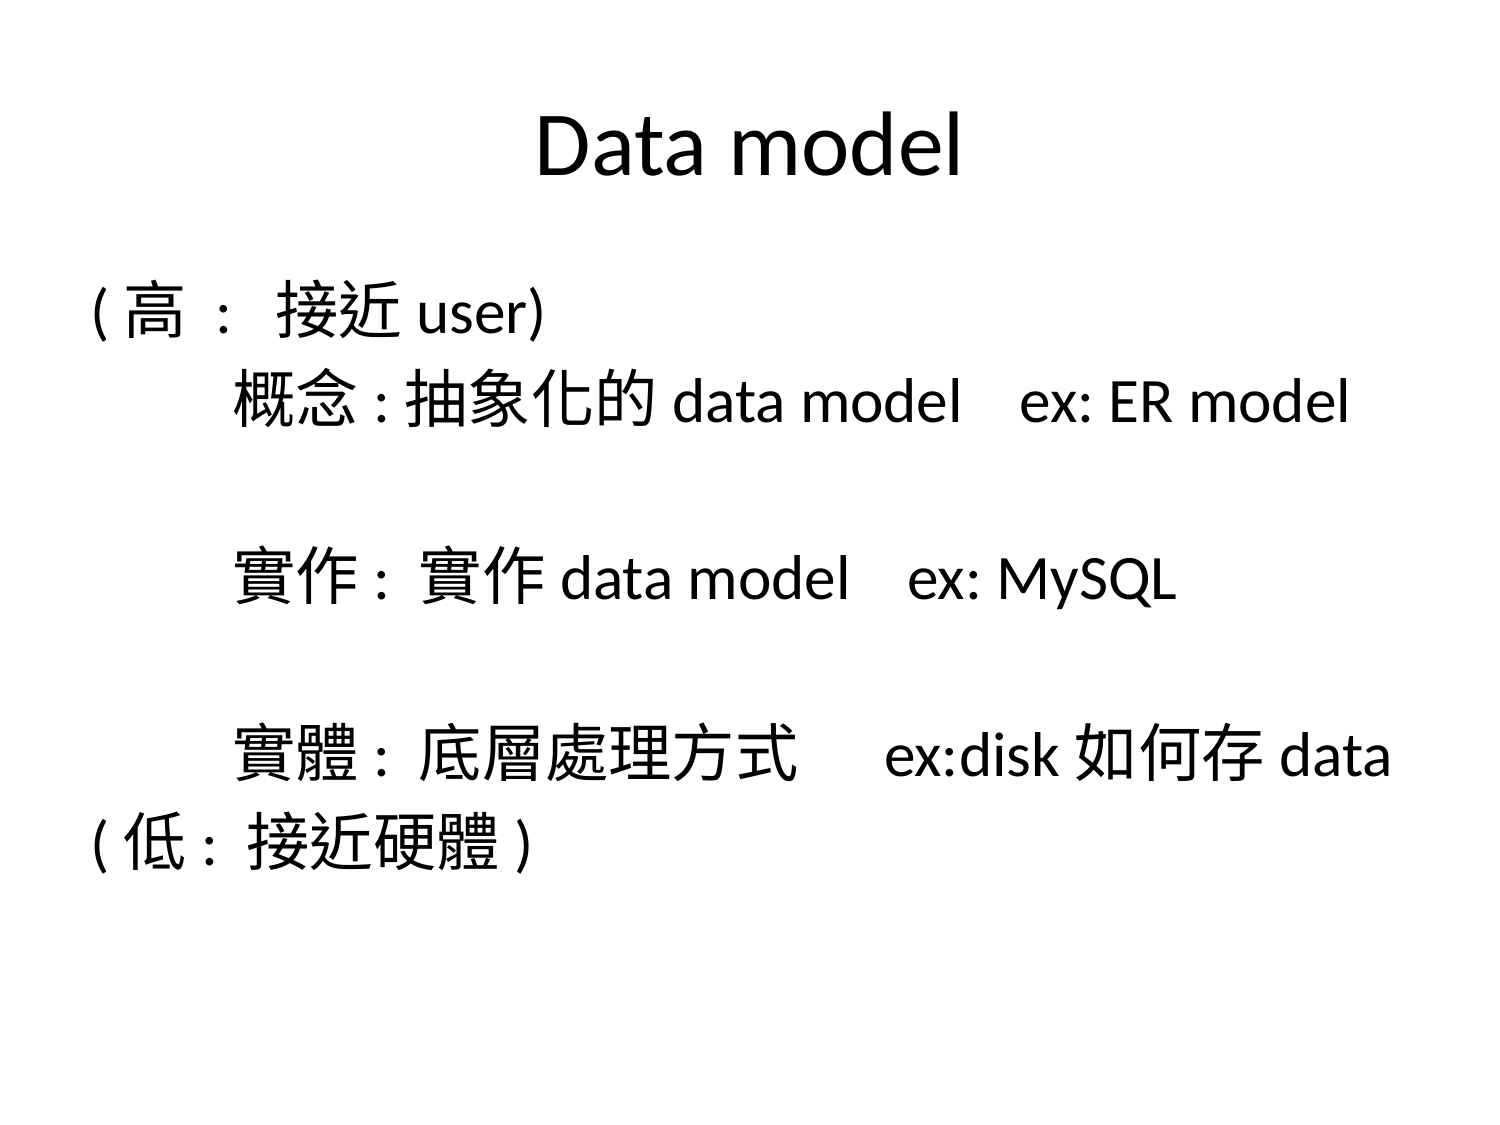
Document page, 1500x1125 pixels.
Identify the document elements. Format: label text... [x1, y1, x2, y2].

list (高 : 接近user) 概念:抽象化的data model ex: ER model 實作: 實作data model ex: MySQL 實體: 底層處理方式 ex:disk如何存data (低: 接近硬體) [75, 262, 1425, 1005]
title Data model [75, 45, 1425, 233]
